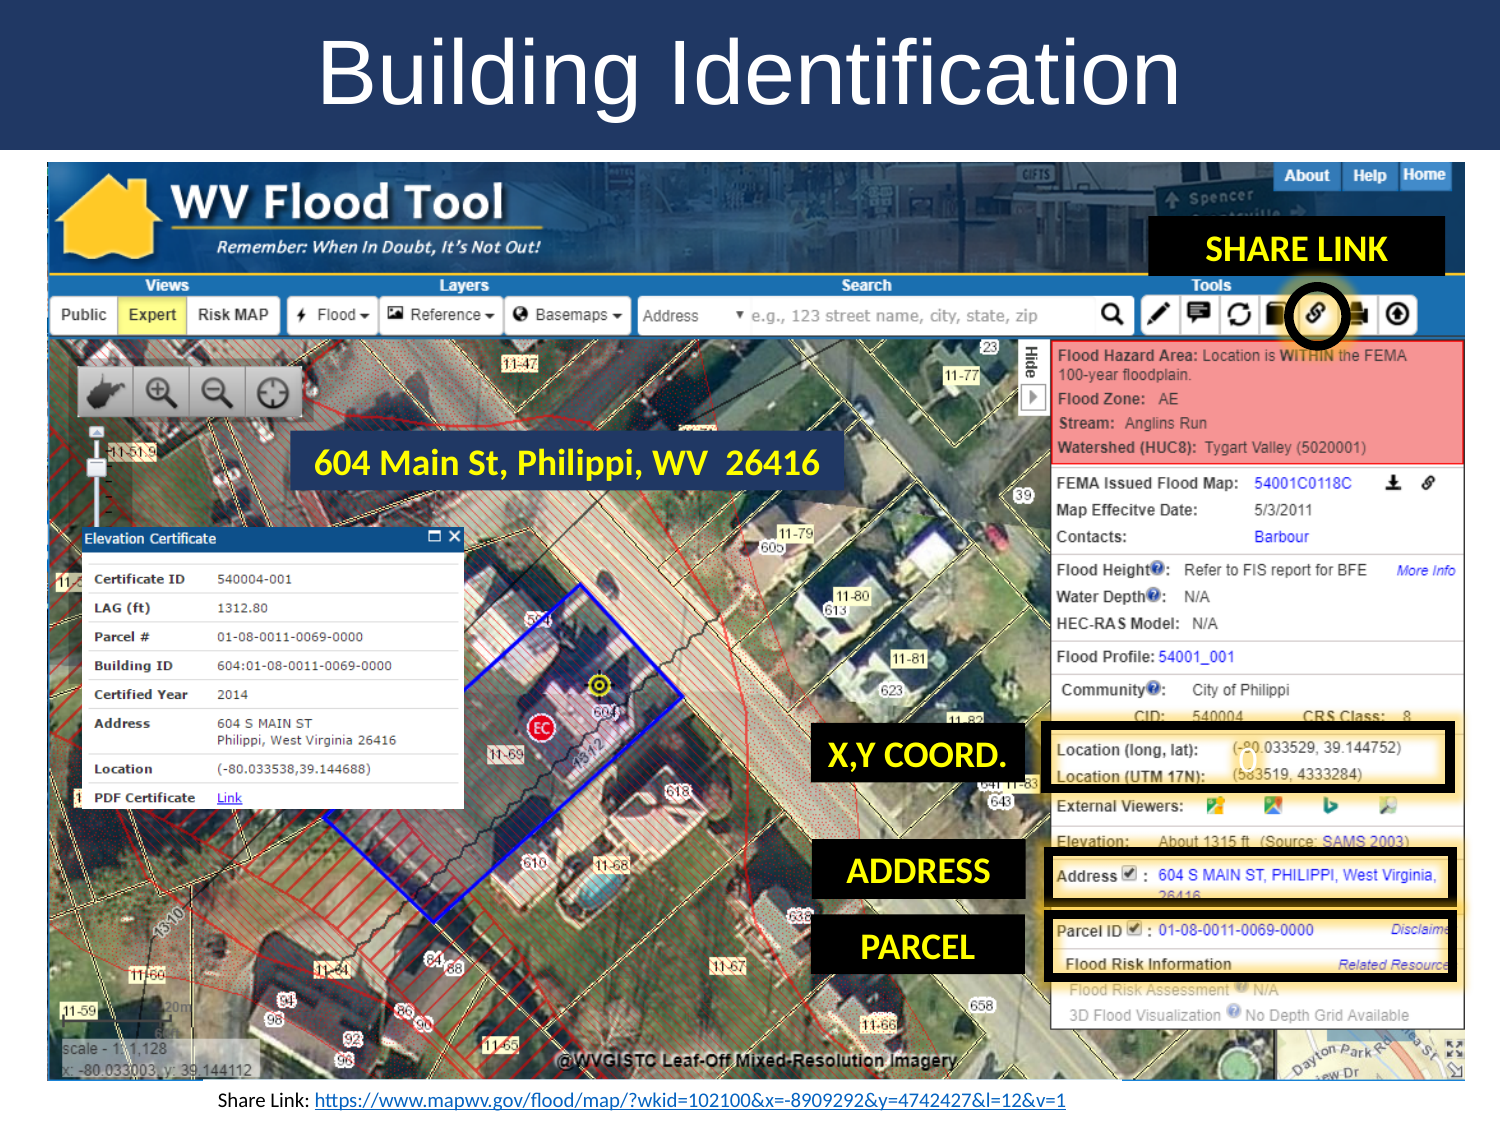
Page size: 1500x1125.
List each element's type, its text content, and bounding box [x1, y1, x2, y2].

picture [47, 162, 1465, 1081]
text_box Building Identification [0, 0, 1500, 150]
text_box Share Link: https://www.mapwv.gov/flood/map/?wkid=102100&x=-8909292&y=4742427&l=12&v=1 [203, 1081, 1122, 1120]
